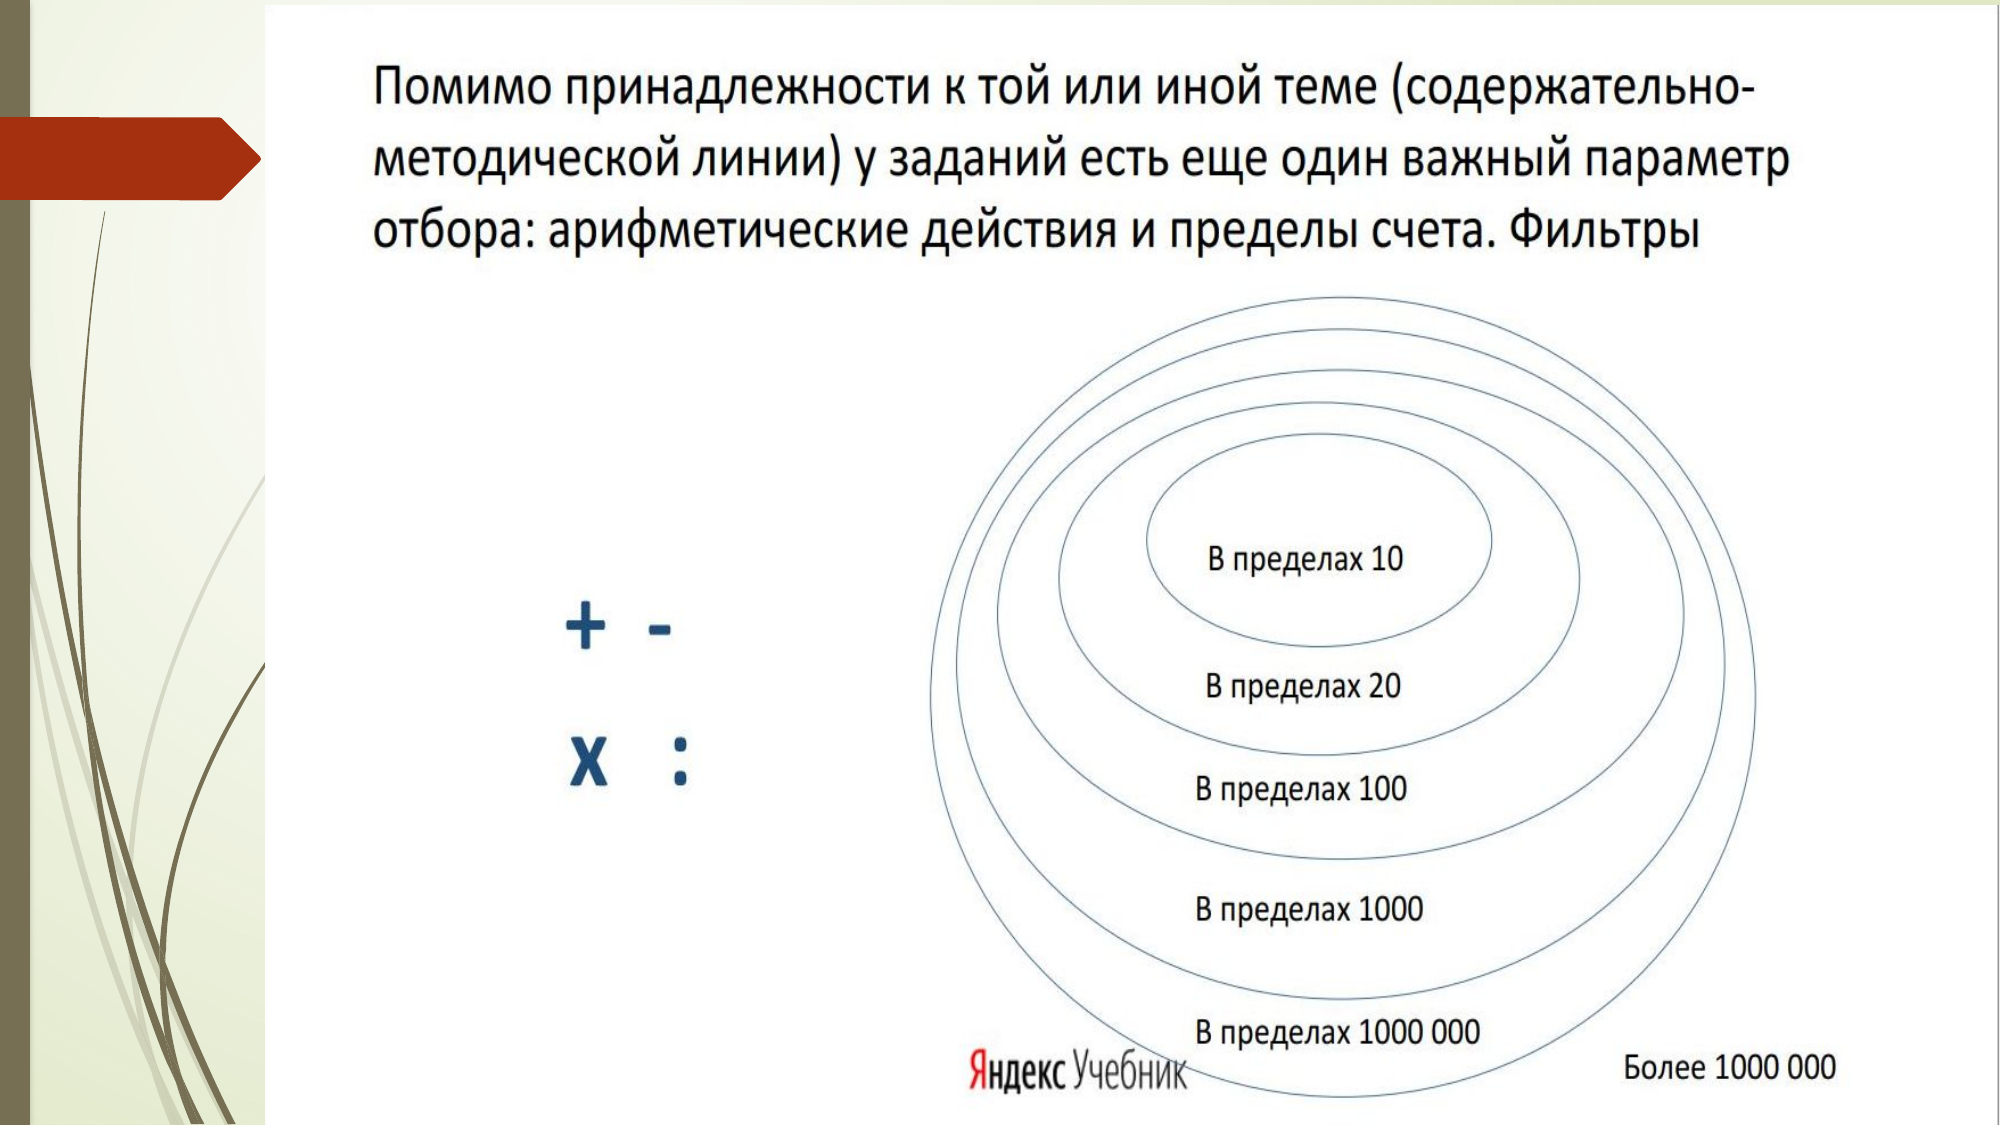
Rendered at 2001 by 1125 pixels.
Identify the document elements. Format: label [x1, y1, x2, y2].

list [265, 5, 2000, 1125]
